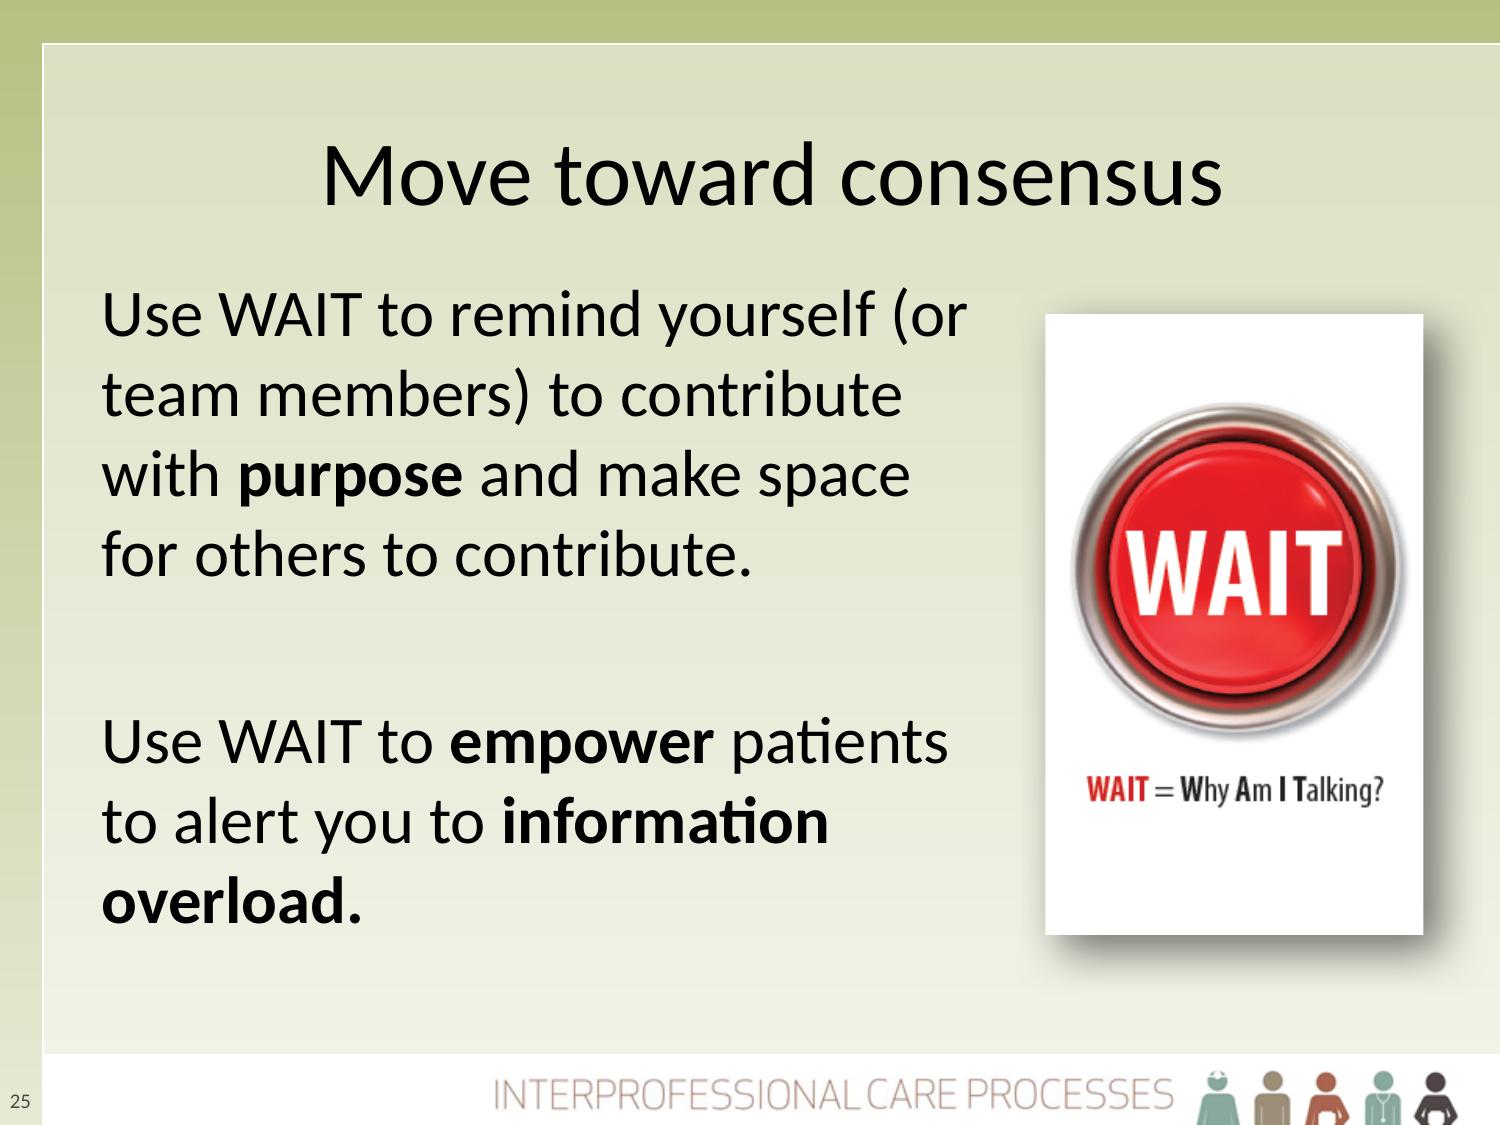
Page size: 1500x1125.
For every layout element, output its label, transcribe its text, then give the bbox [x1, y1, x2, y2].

title Move toward consensus [86, 75, 1459, 263]
picture [1045, 314, 1424, 936]
picture [449, 1054, 1500, 1125]
list Use WAIT to remind yourself (or team members) to contribute with purpose and make space for others to contribute. Use WAIT to empower patients to alert you to information overload. [86, 262, 1010, 1005]
